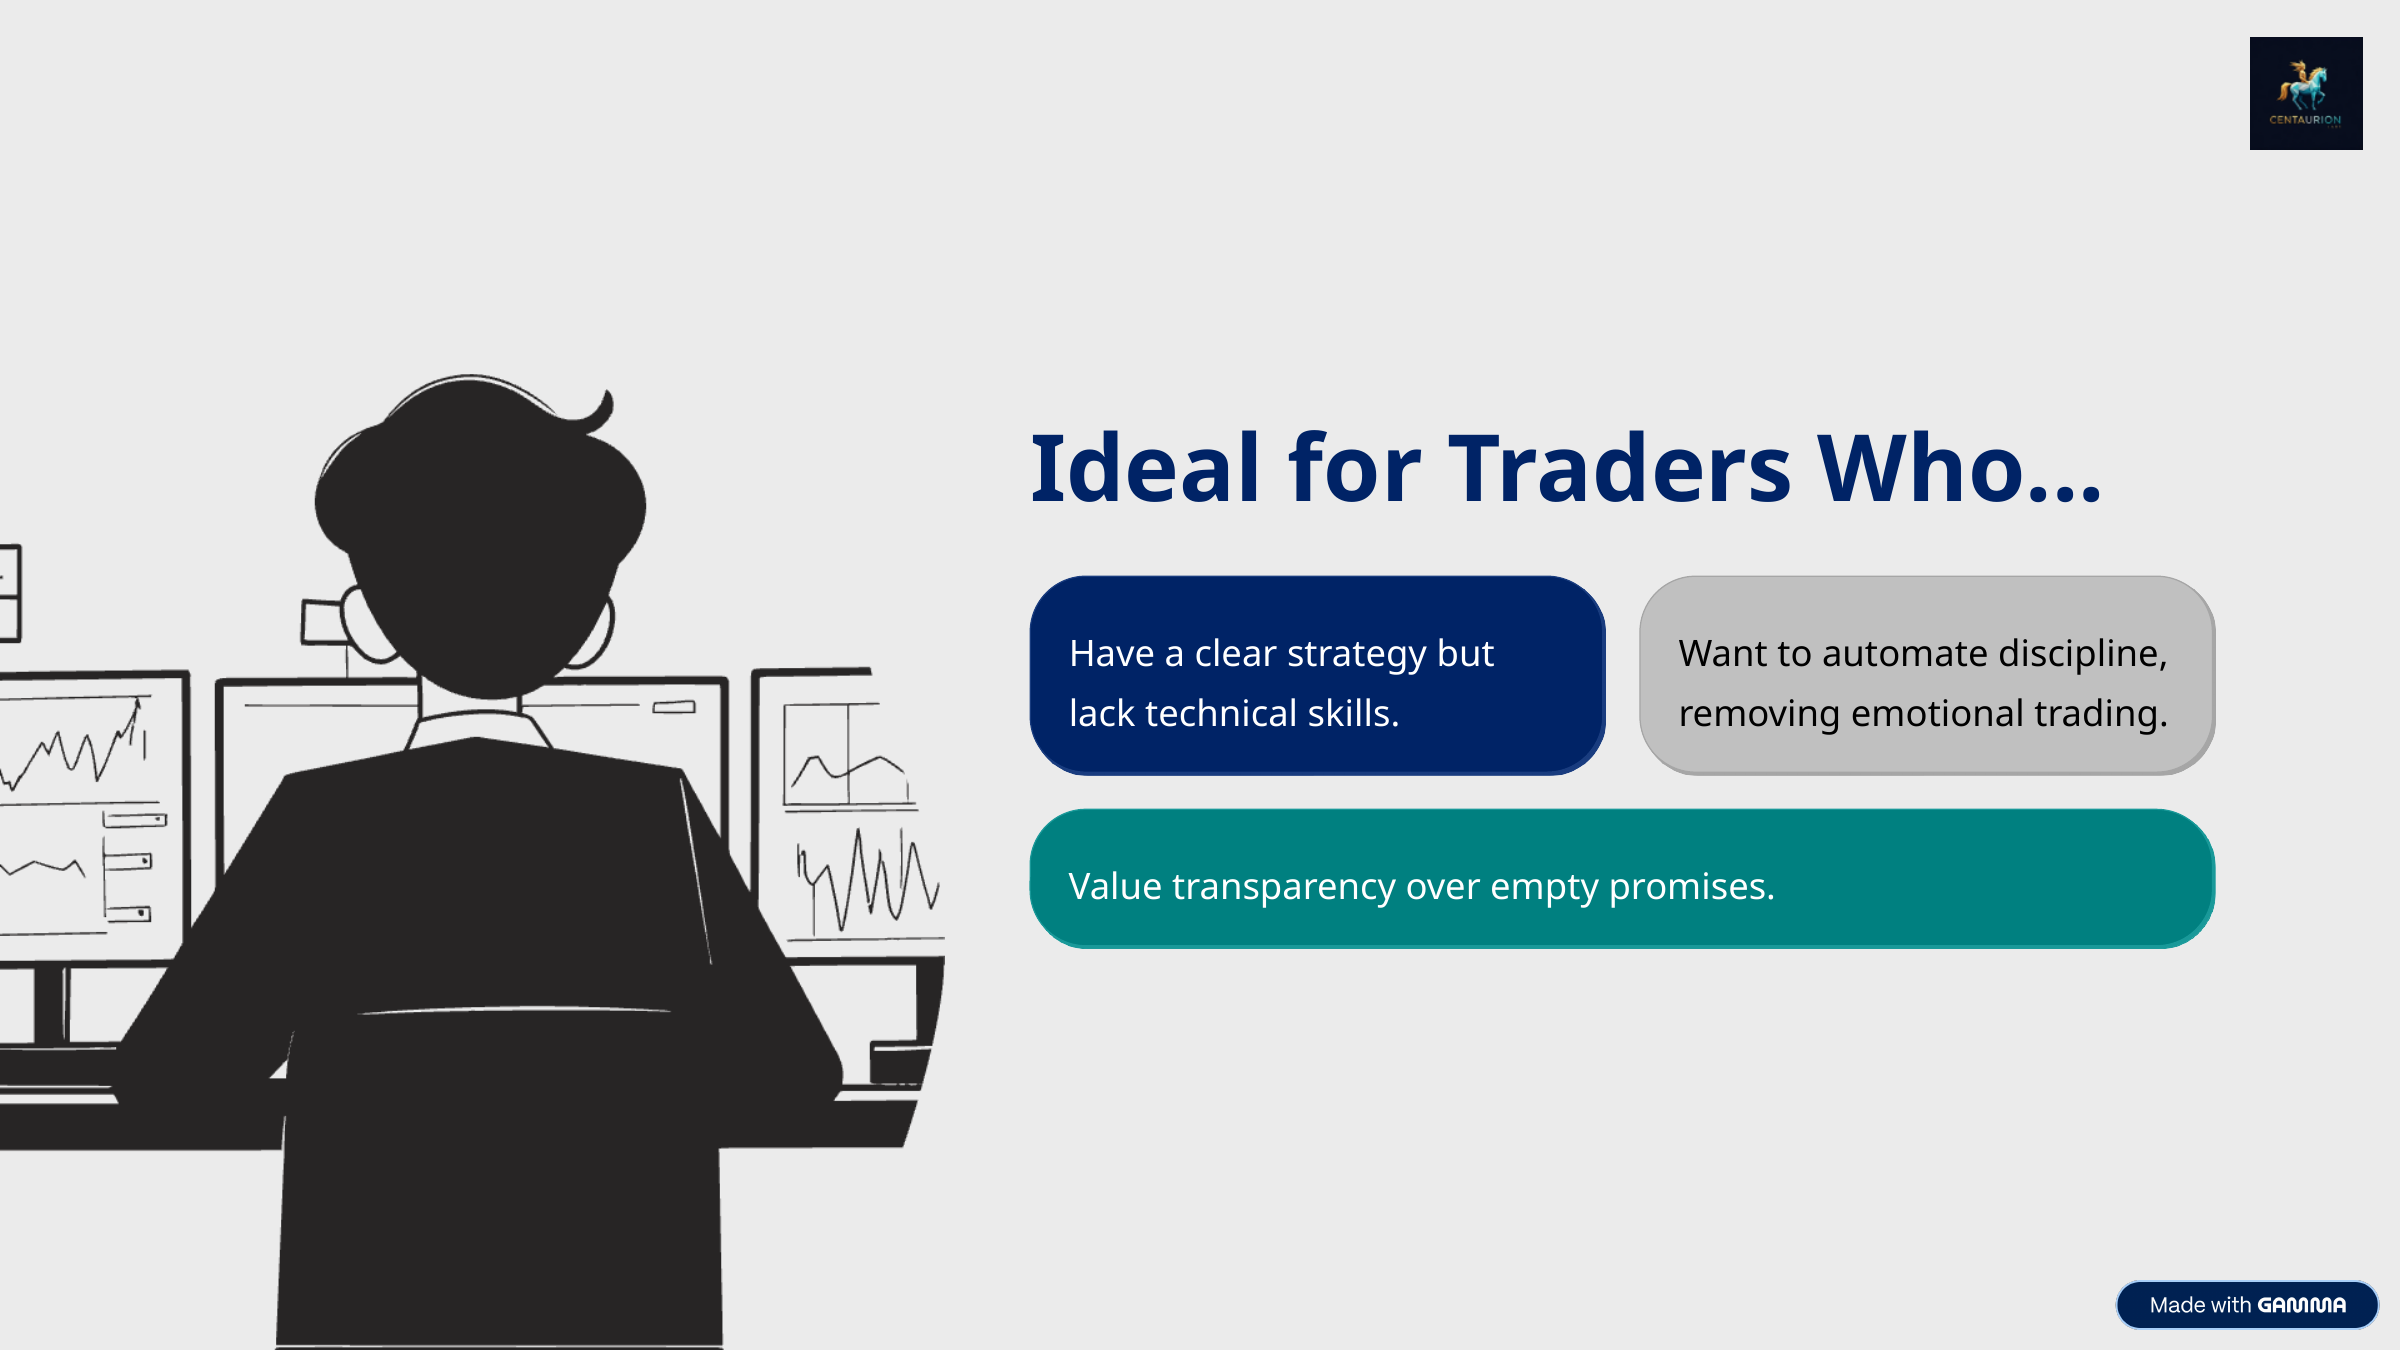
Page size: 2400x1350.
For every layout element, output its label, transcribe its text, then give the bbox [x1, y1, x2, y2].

picture [0, 0, 945, 1350]
text_box [1639, 576, 2213, 773]
picture [2249, 37, 2363, 150]
text_box Have a clear strategy but lack technical skills. [1068, 614, 1565, 734]
text_box [1030, 809, 2213, 946]
text_box Want to automate discipline, removing emotional trading. [1678, 614, 2175, 734]
text_box [1030, 576, 1603, 773]
text_box Value transparency over empty promises. [1068, 847, 2174, 908]
picture [2106, 1271, 2389, 1339]
text_box Ideal for Traders Who... [1030, 404, 2152, 521]
